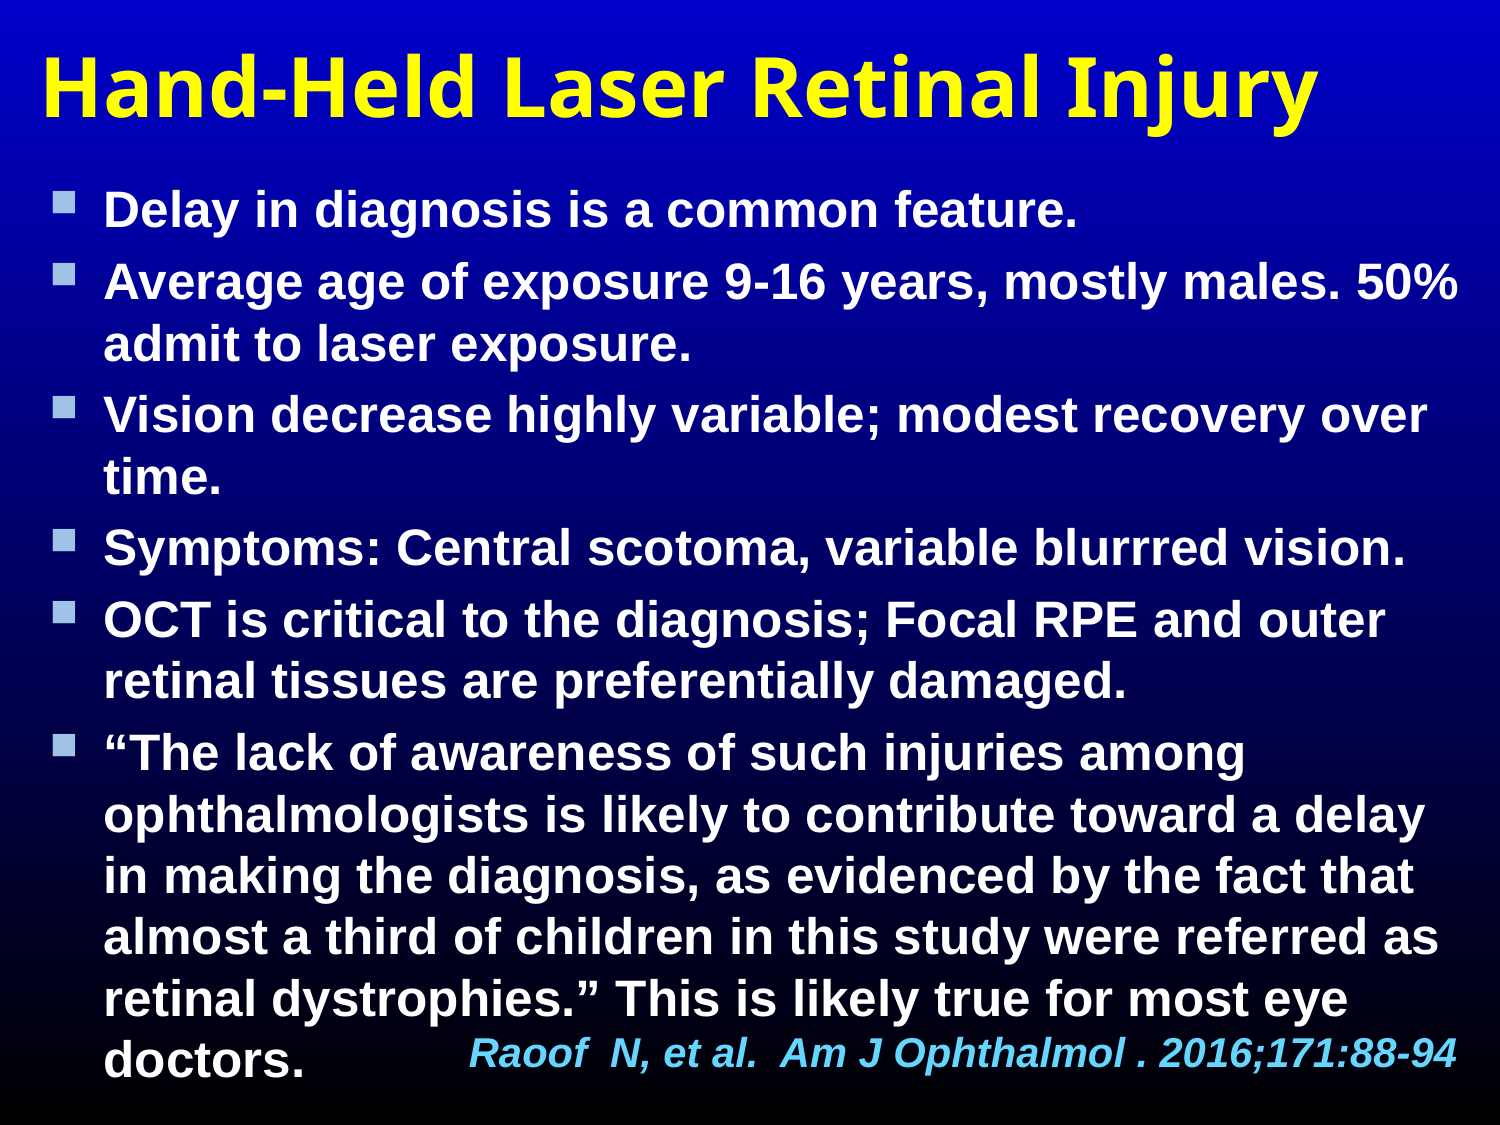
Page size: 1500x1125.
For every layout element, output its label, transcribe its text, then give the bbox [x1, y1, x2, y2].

text_box Raoof N, et al. Am J Ophthalmol . 2016;171:88-94 [454, 1018, 1487, 1084]
title Hand-Held Laser Retinal Injury [24, 37, 1478, 137]
list Delay in diagnosis is a common feature. Average age of exposure 9-16 years, mostly males. 50% admit to laser exposure. Vision decrease highly variable; modest recovery over time. Symptoms: Central scotoma, variable blurrred vision. OCT is critical to the diagnosis; Focal RPE and outer retinal tissues are preferentially damaged. “The lack of awareness of such injuries among ophthalmologists is likely to contribute toward a delay in making the diagnosis, as evidenced by the fact that almost a third of children in this study were referred as retinal dystrophies.” This is likely true for most eye doctors. [34, 169, 1488, 1098]
